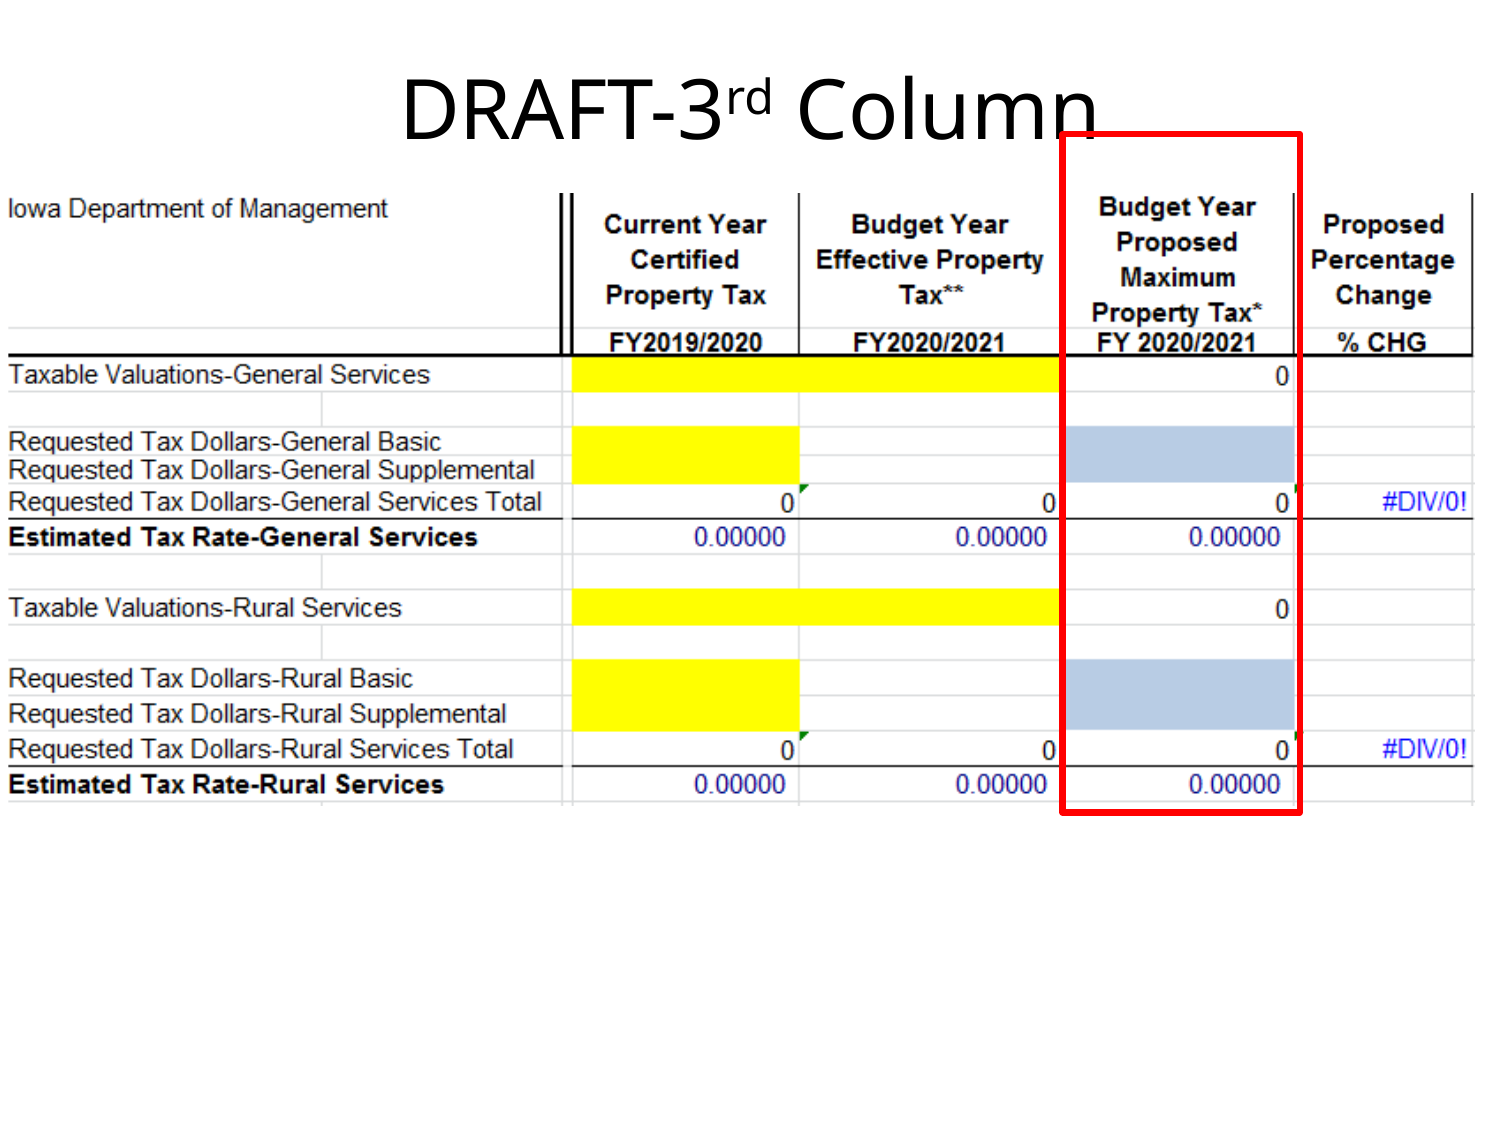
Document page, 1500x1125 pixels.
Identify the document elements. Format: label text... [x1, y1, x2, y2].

picture [8, 193, 1476, 806]
text_box [1060, 132, 1302, 191]
title DRAFT-3rd Column [75, 12, 1425, 191]
